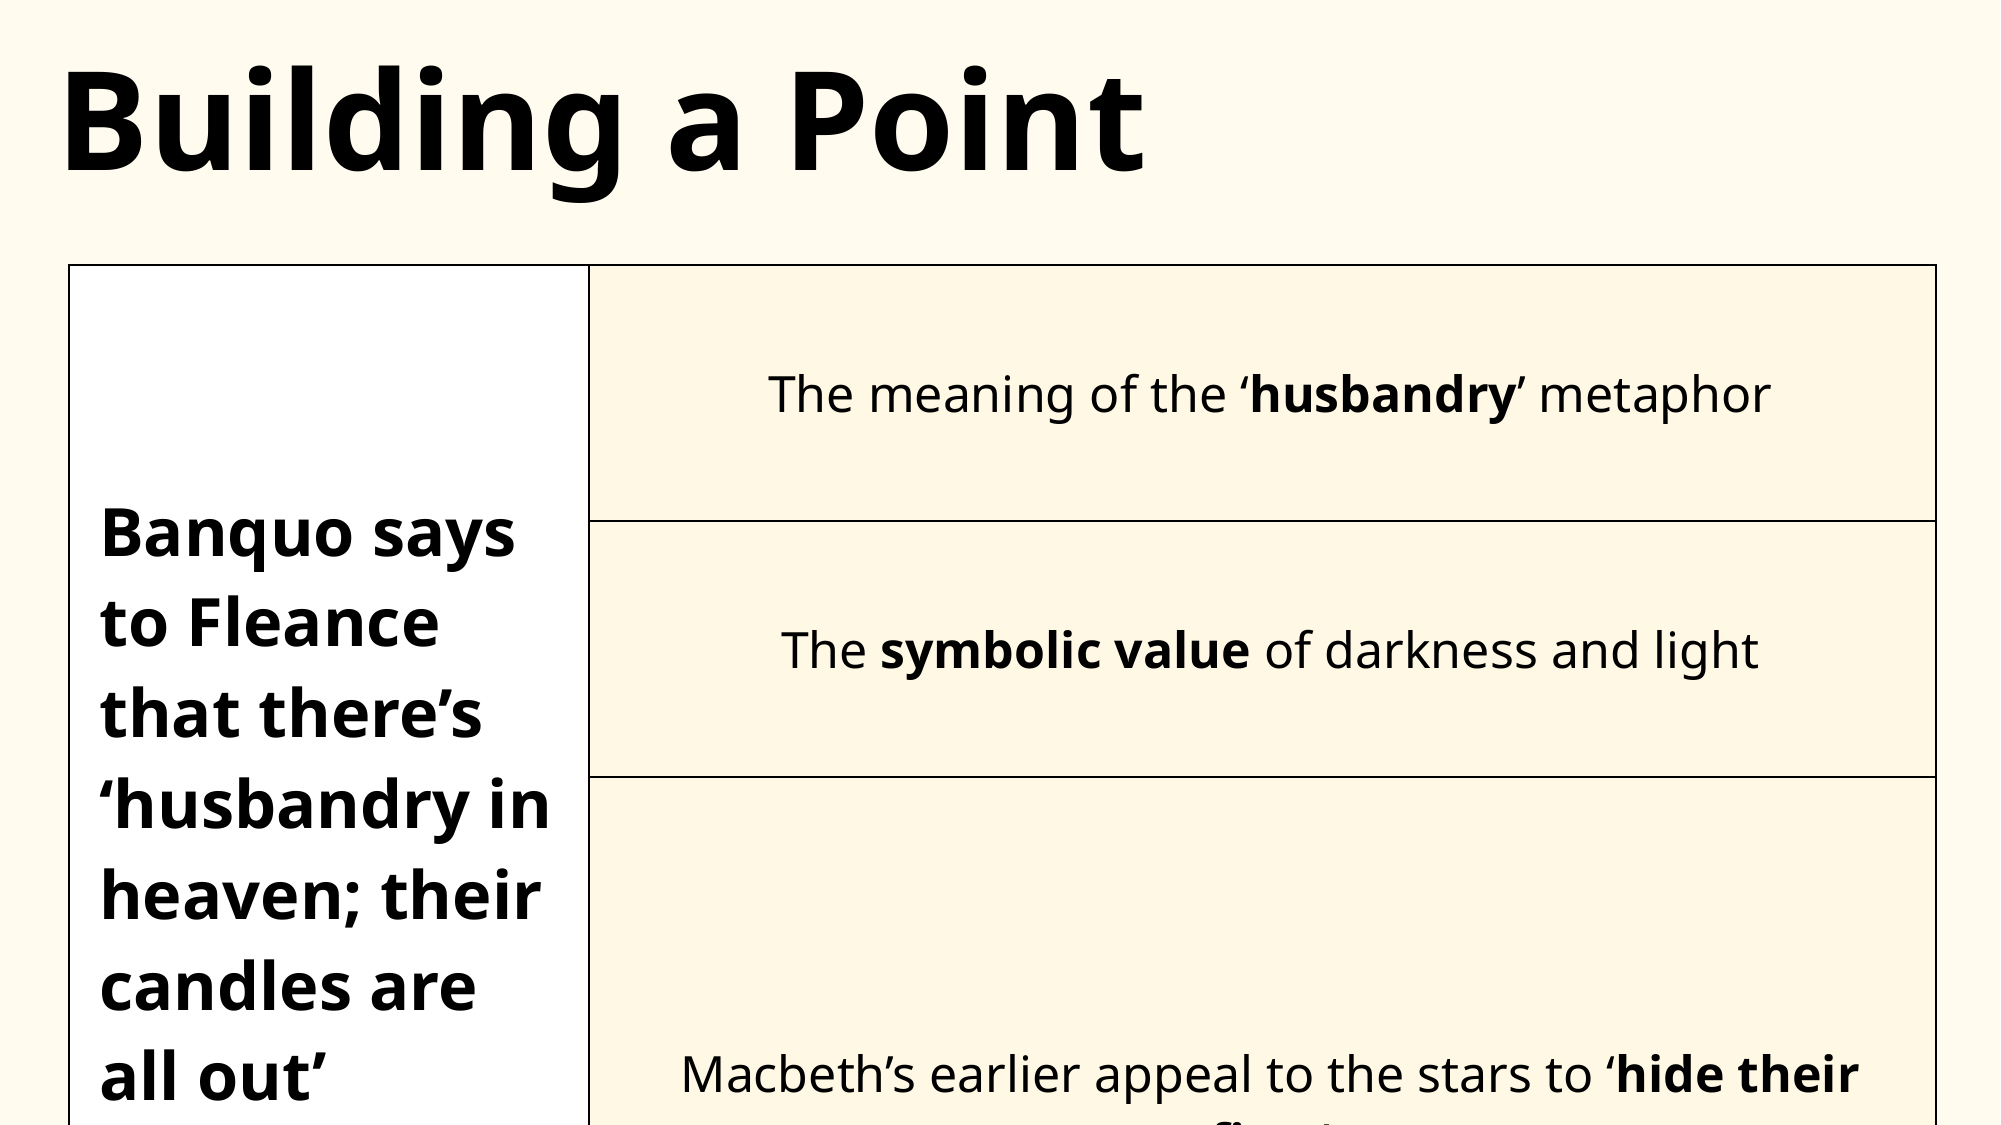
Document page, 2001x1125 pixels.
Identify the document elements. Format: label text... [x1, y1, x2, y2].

table_header Banquo says to Fleance that there’s ‘husbandry in heaven; their candles are all out’ A2-S1 [70, 266, 588, 1125]
table_cell The symbolic value of darkness and light [590, 522, 1935, 776]
text_box Building a Point [41, 25, 1954, 256]
table_cell Macbeth’s earlier appeal to the stars to ‘hide their fires’ [590, 778, 1935, 1125]
table_header The meaning of the ‘husbandry’ metaphor [590, 266, 1935, 520]
